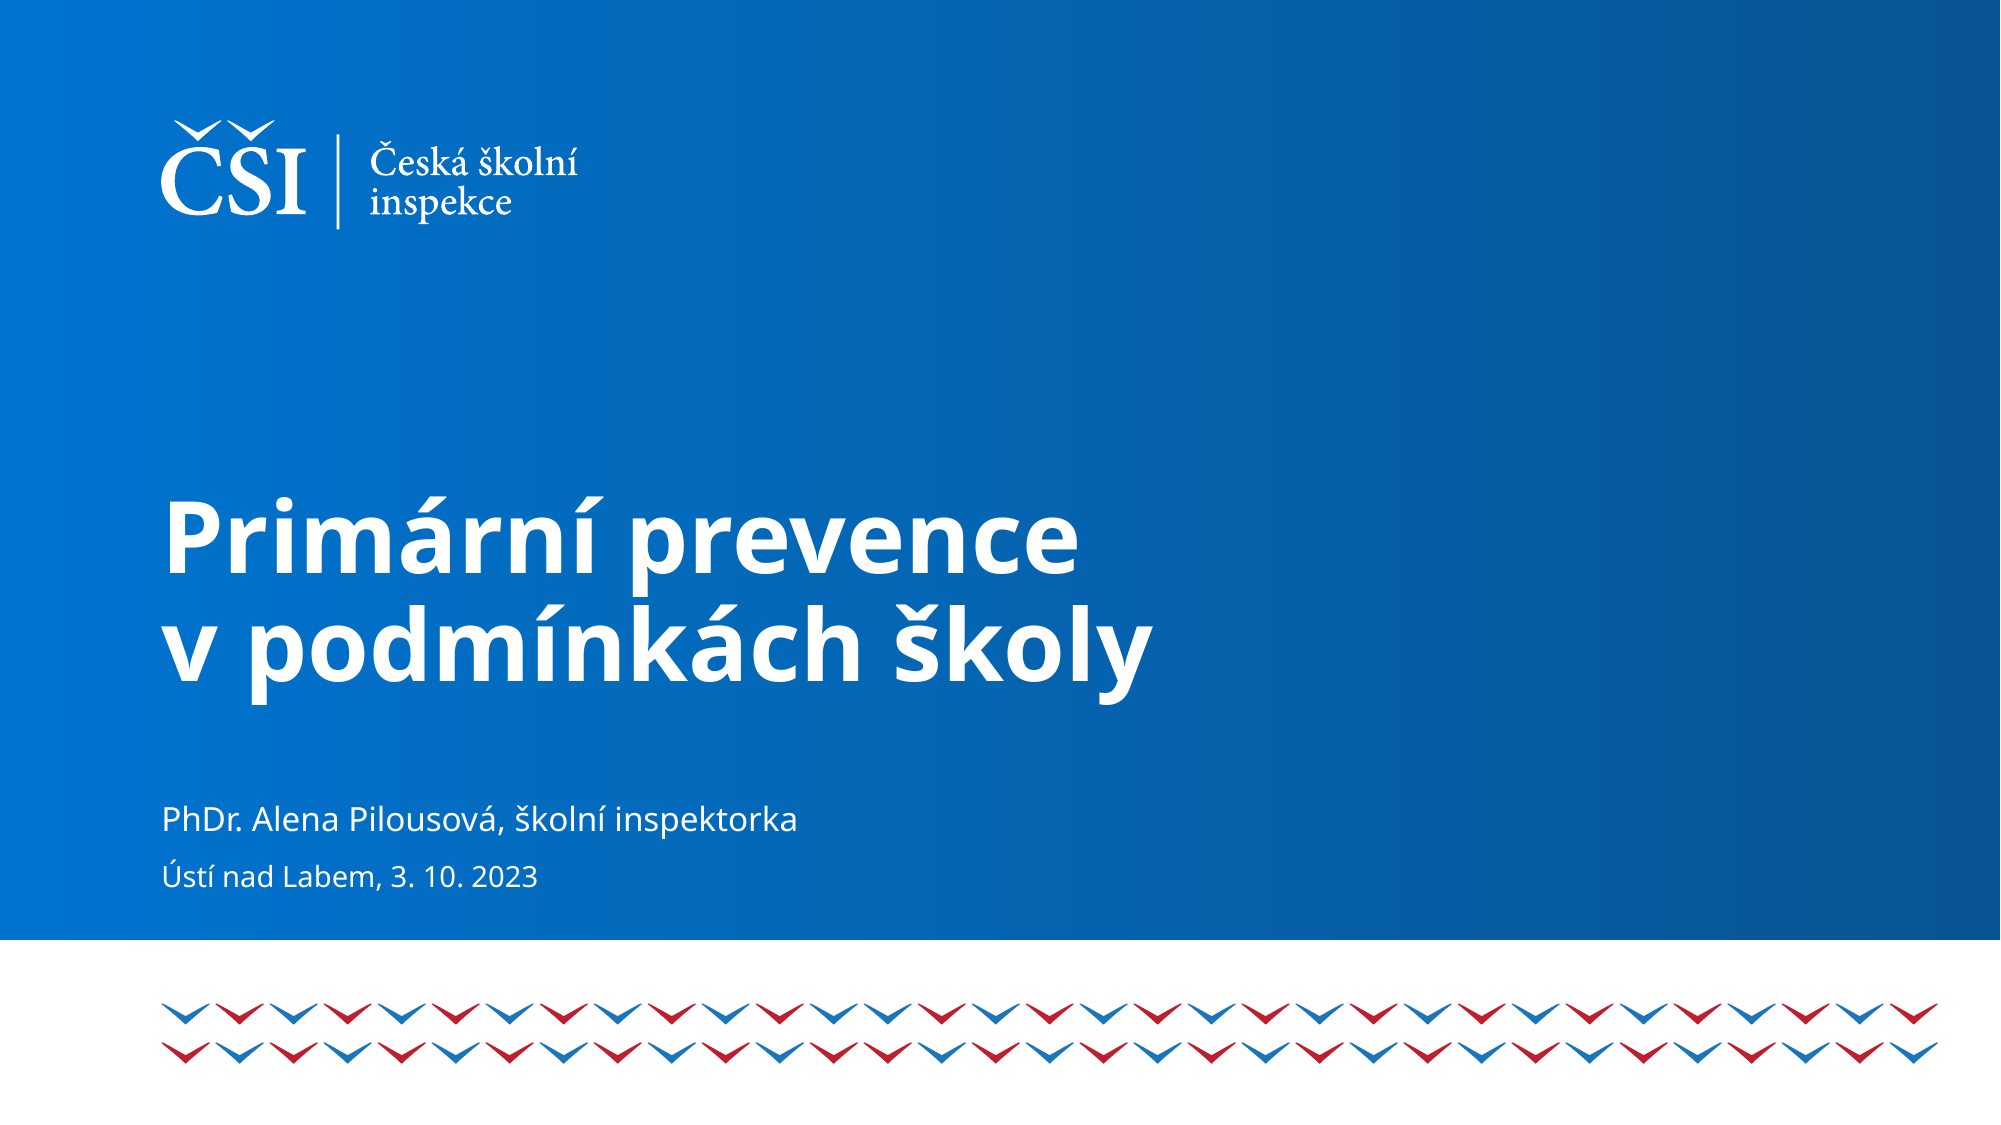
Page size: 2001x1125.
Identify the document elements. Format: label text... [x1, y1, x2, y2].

title Primární prevence v podmínkách školy [161, 484, 1242, 703]
list Ústí nad Labem, 3. 10. 2023 [161, 859, 1242, 896]
subtitle PhDr. Alena Pilousová, školní inspektorka [161, 803, 1939, 840]
